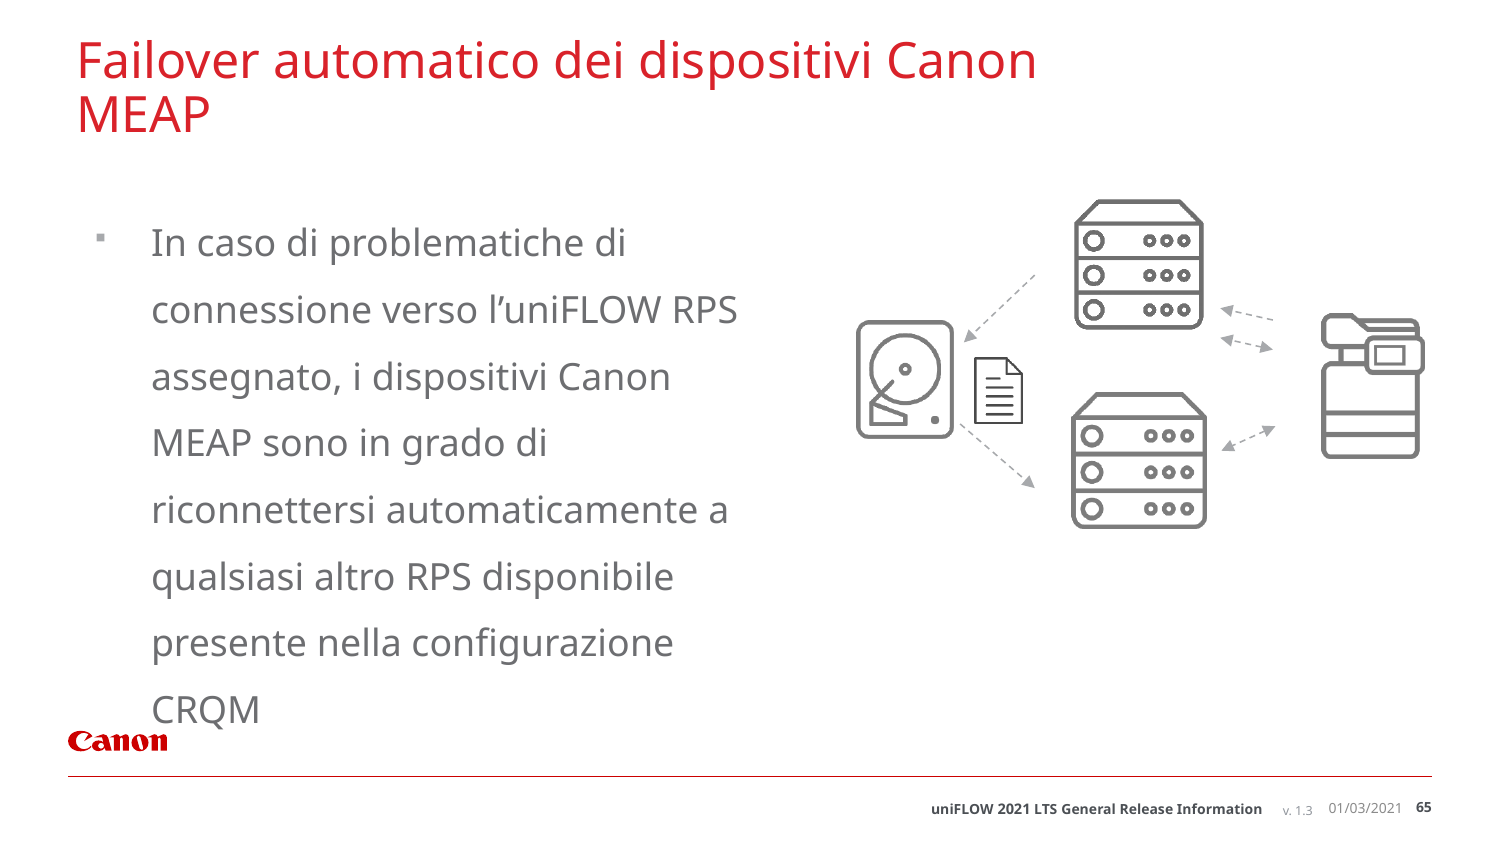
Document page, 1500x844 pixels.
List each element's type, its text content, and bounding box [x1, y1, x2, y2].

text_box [855, 195, 1425, 529]
list In caso di problematiche di connessione verso l’uniFLOW RPS assegnato, i dispositivi Canon MEAP sono in grado di riconnettersi automaticamente a qualsiasi altro RPS disponibile presente nella configurazione CRQM [94, 197, 769, 712]
title Failover automatico dei dispositivi Canon MEAP [76, 79, 1164, 151]
